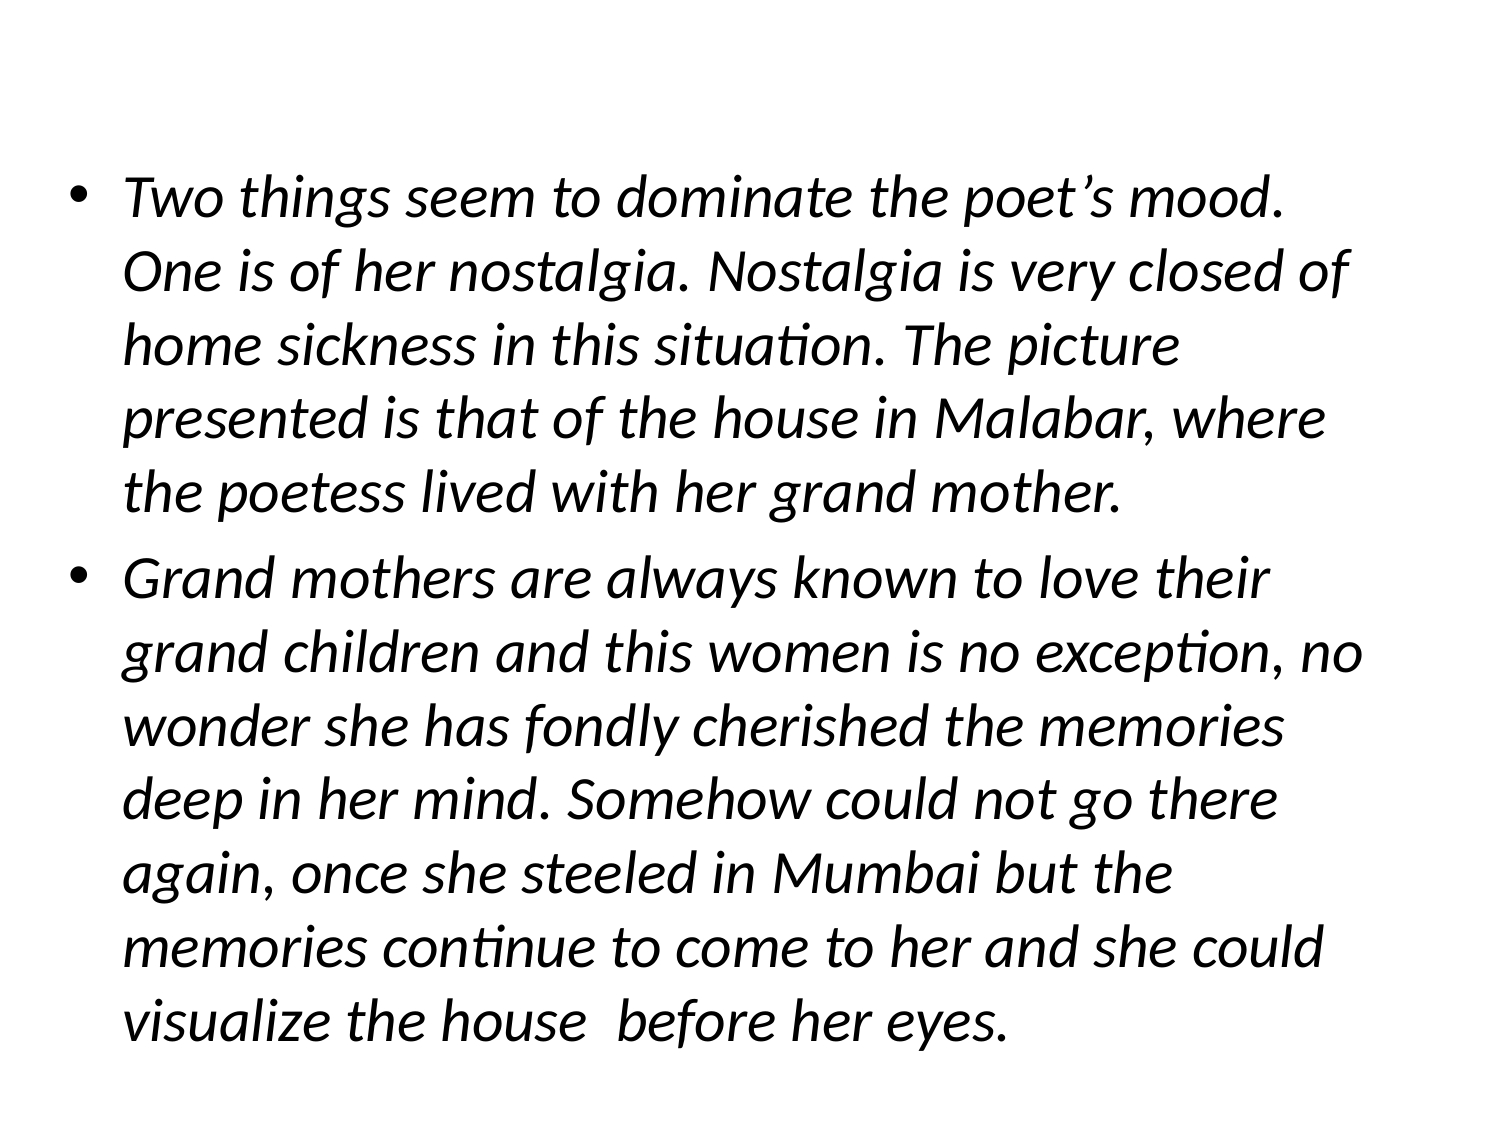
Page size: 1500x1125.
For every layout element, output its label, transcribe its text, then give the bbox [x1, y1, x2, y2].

list Two things seem to dominate the poet’s mood. One is of her nostalgia. Nostalgia is very closed of home sickness in this situation. The picture presented is that of the house in Malabar, where the poetess lived with her grand mother. Grand mothers are always known to love their grand children and this women is no exception, no wonder she has fondly cherished the memories deep in her mind. Somehow could not go there again, once she steeled in Mumbai but the memories continue to come to her and she could visualize the house before her eyes. [53, 54, 1404, 1083]
